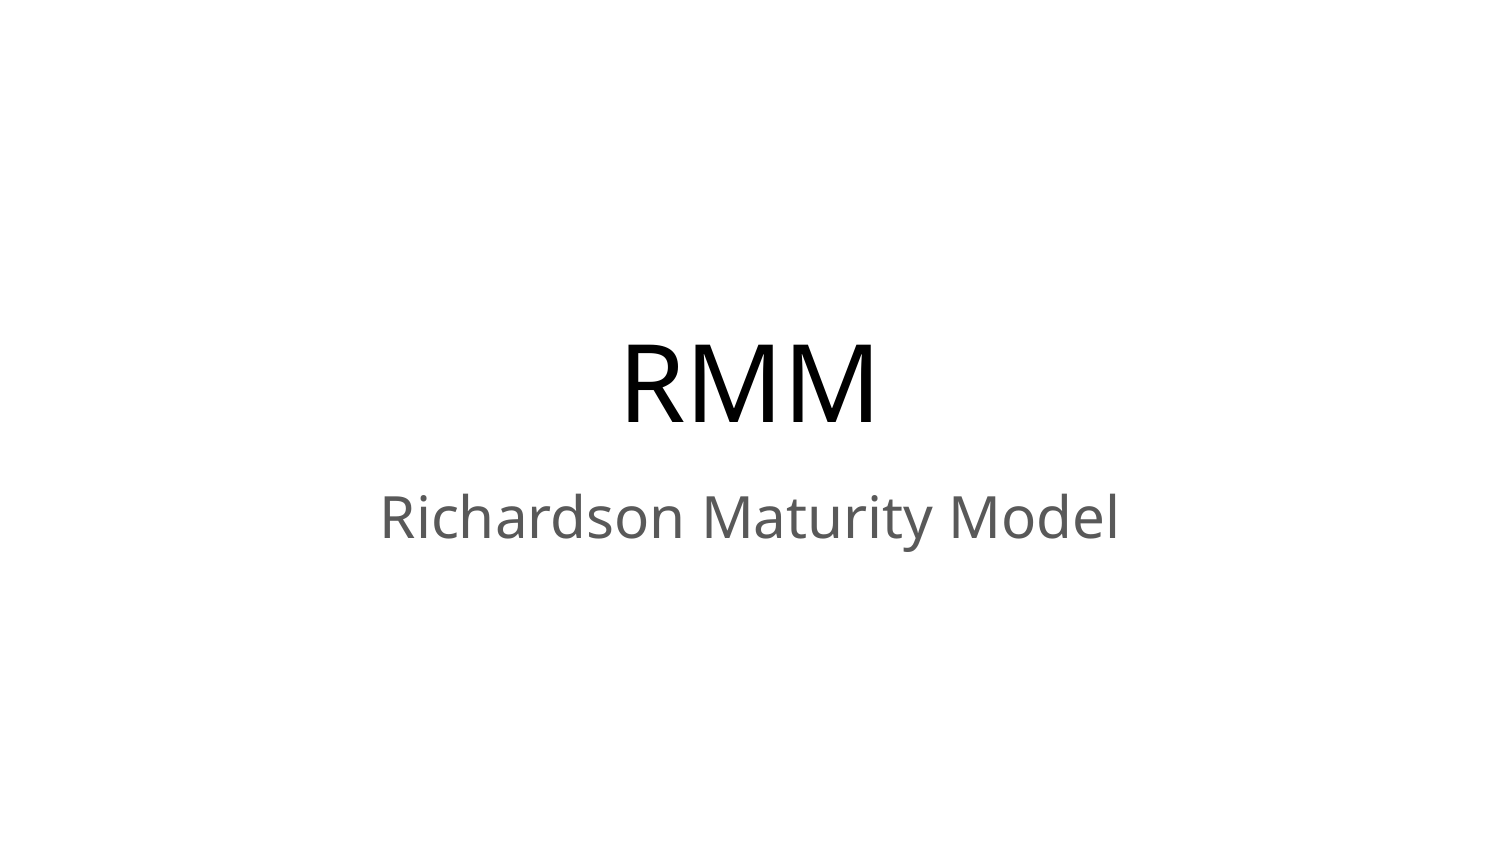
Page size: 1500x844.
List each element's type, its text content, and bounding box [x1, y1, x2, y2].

subtitle Richardson Maturity Model [51, 464, 1449, 595]
title RMM [51, 122, 1449, 459]
